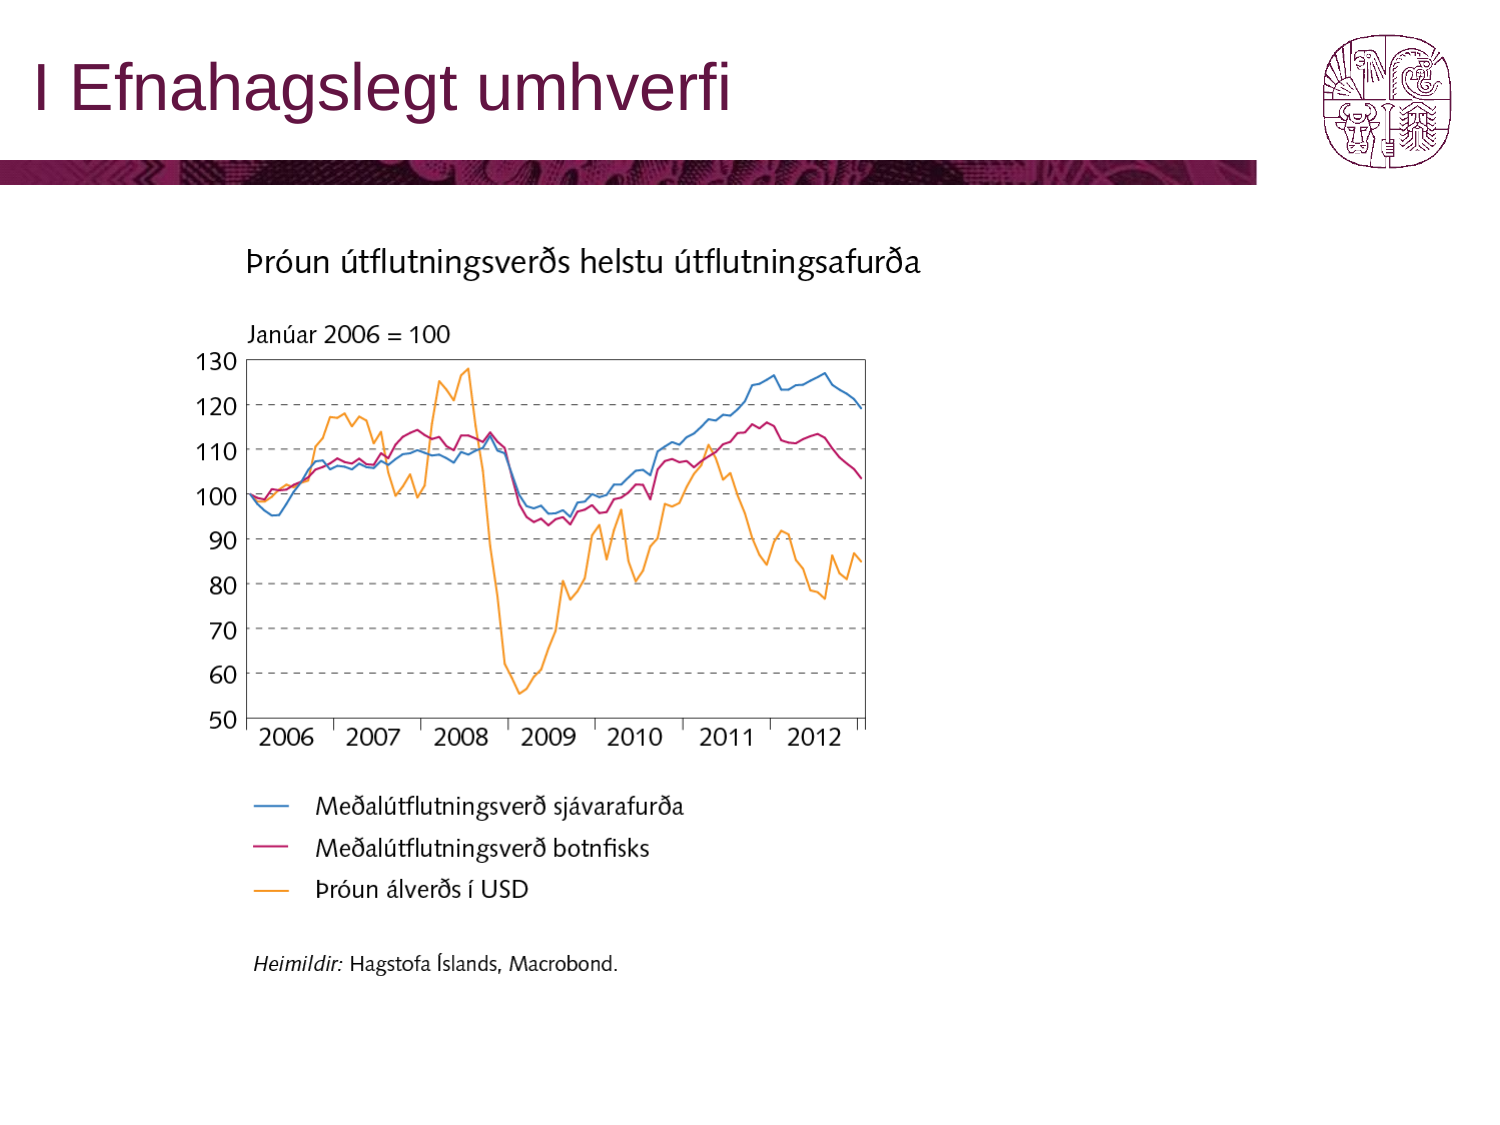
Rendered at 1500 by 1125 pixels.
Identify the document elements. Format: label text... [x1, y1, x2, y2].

picture [0, 160, 1258, 185]
picture [194, 245, 928, 976]
title I Efnahagslegt umhverfi [17, 19, 1247, 149]
picture [1316, 31, 1456, 173]
